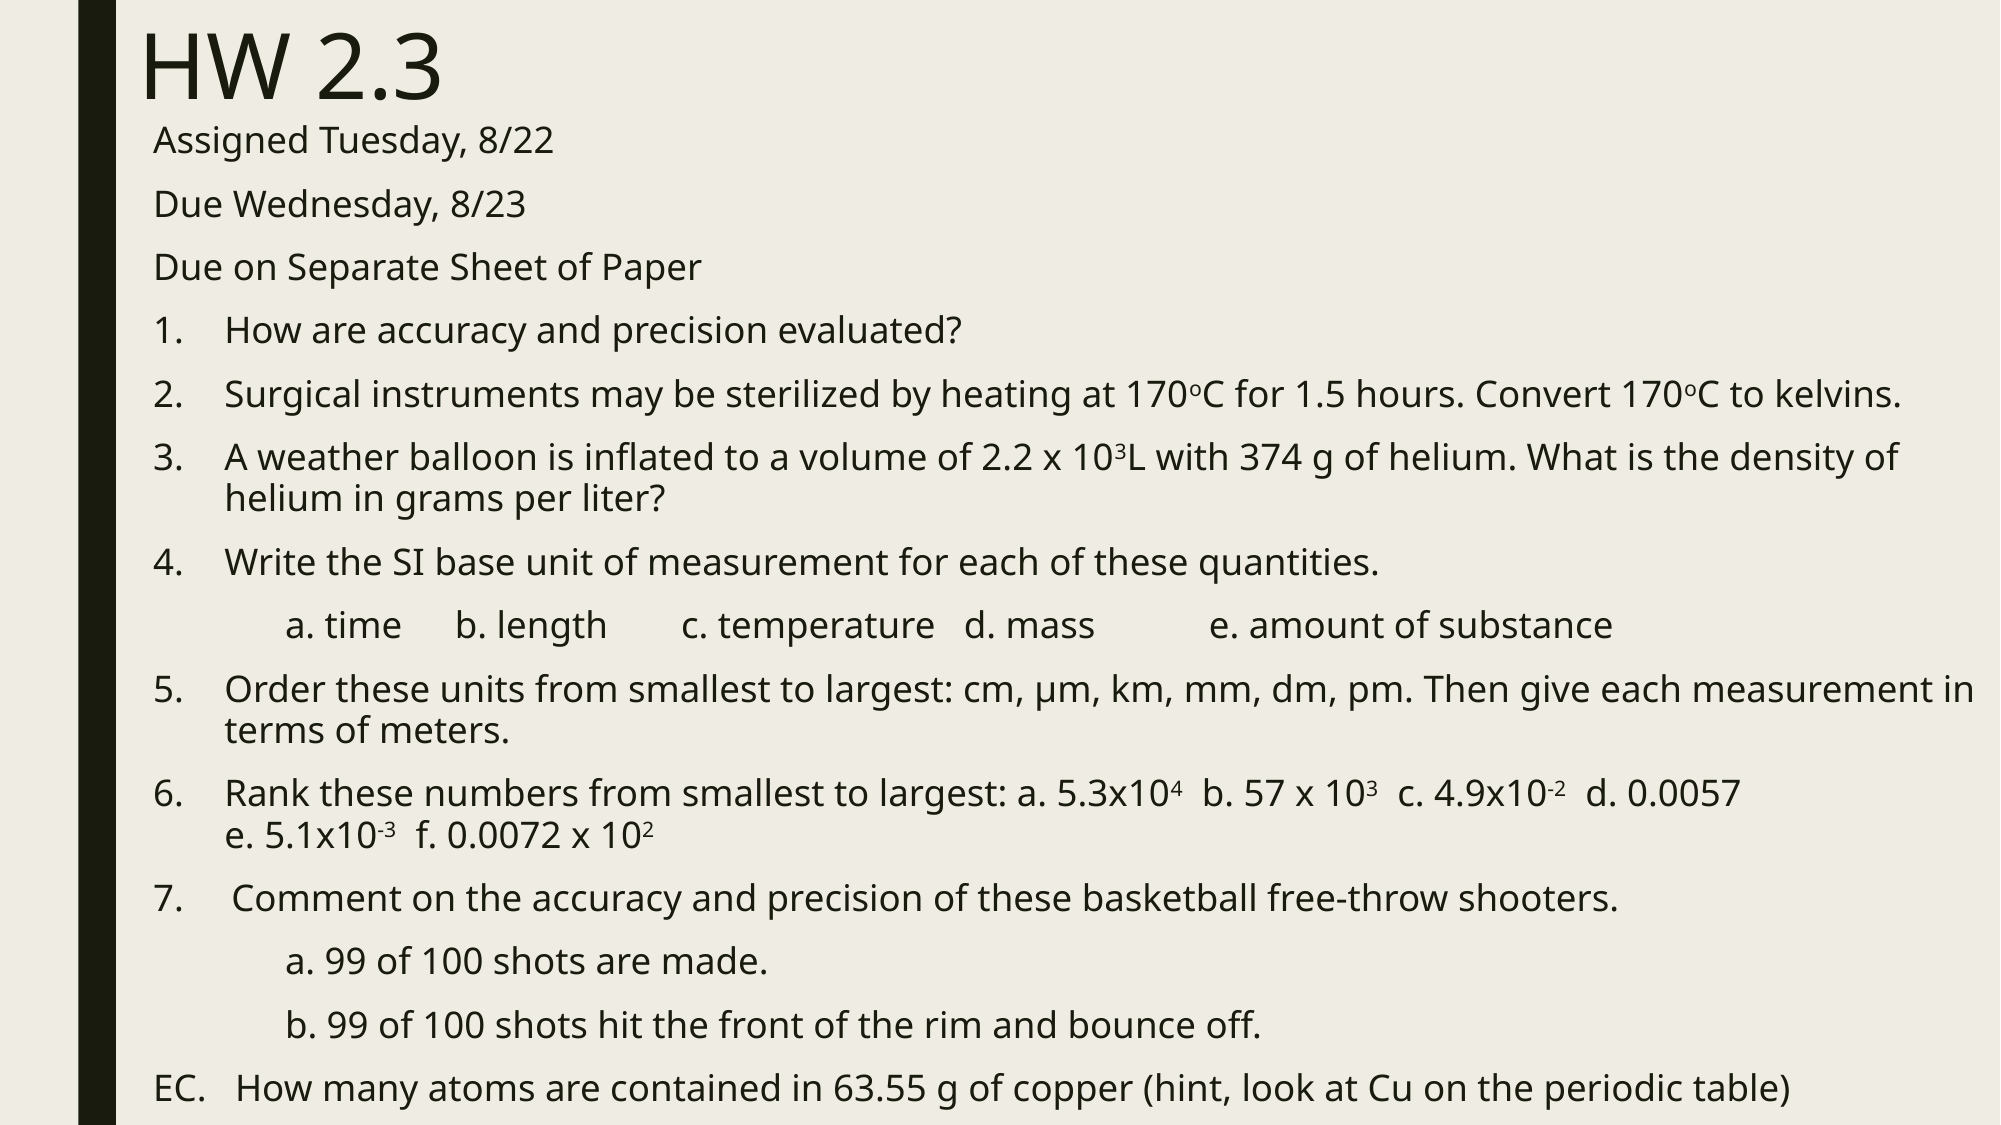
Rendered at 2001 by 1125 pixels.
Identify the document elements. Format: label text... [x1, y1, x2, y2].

title HW 2.3 [123, 13, 1800, 146]
list Assigned Tuesday, 8/22 Due Wednesday, 8/23 Due on Separate Sheet of Paper How are accuracy and precision evaluated? Surgical instruments may be sterilized by heating at 170oC for 1.5 hours. Convert 170oC to kelvins. A weather balloon is inflated to a volume of 2.2 x 103L with 374 g of helium. What is the density of helium in grams per liter? Write the SI base unit of measurement for each of these quantities. a. time b. length c. temperature d. mass e. amount of substance Order these units from smallest to largest: cm, µm, km, mm, dm, pm. Then give each measurement in terms of meters. Rank these numbers from smallest to largest: a. 5.3x104 b. 57 x 103 c. 4.9x10-2 d. 0.0057 e. 5.1x10-3 f. 0.0072 x 102 7. Comment on the accuracy and precision of these basketball free-throw shooters. a. 99 of 100 shots are made. b. 99 of 100 shots hit the front of the rim and bounce off. EC. How many atoms are contained in 63.55 g of copper (hint, look at Cu on the periodic table) [138, 113, 2000, 1125]
